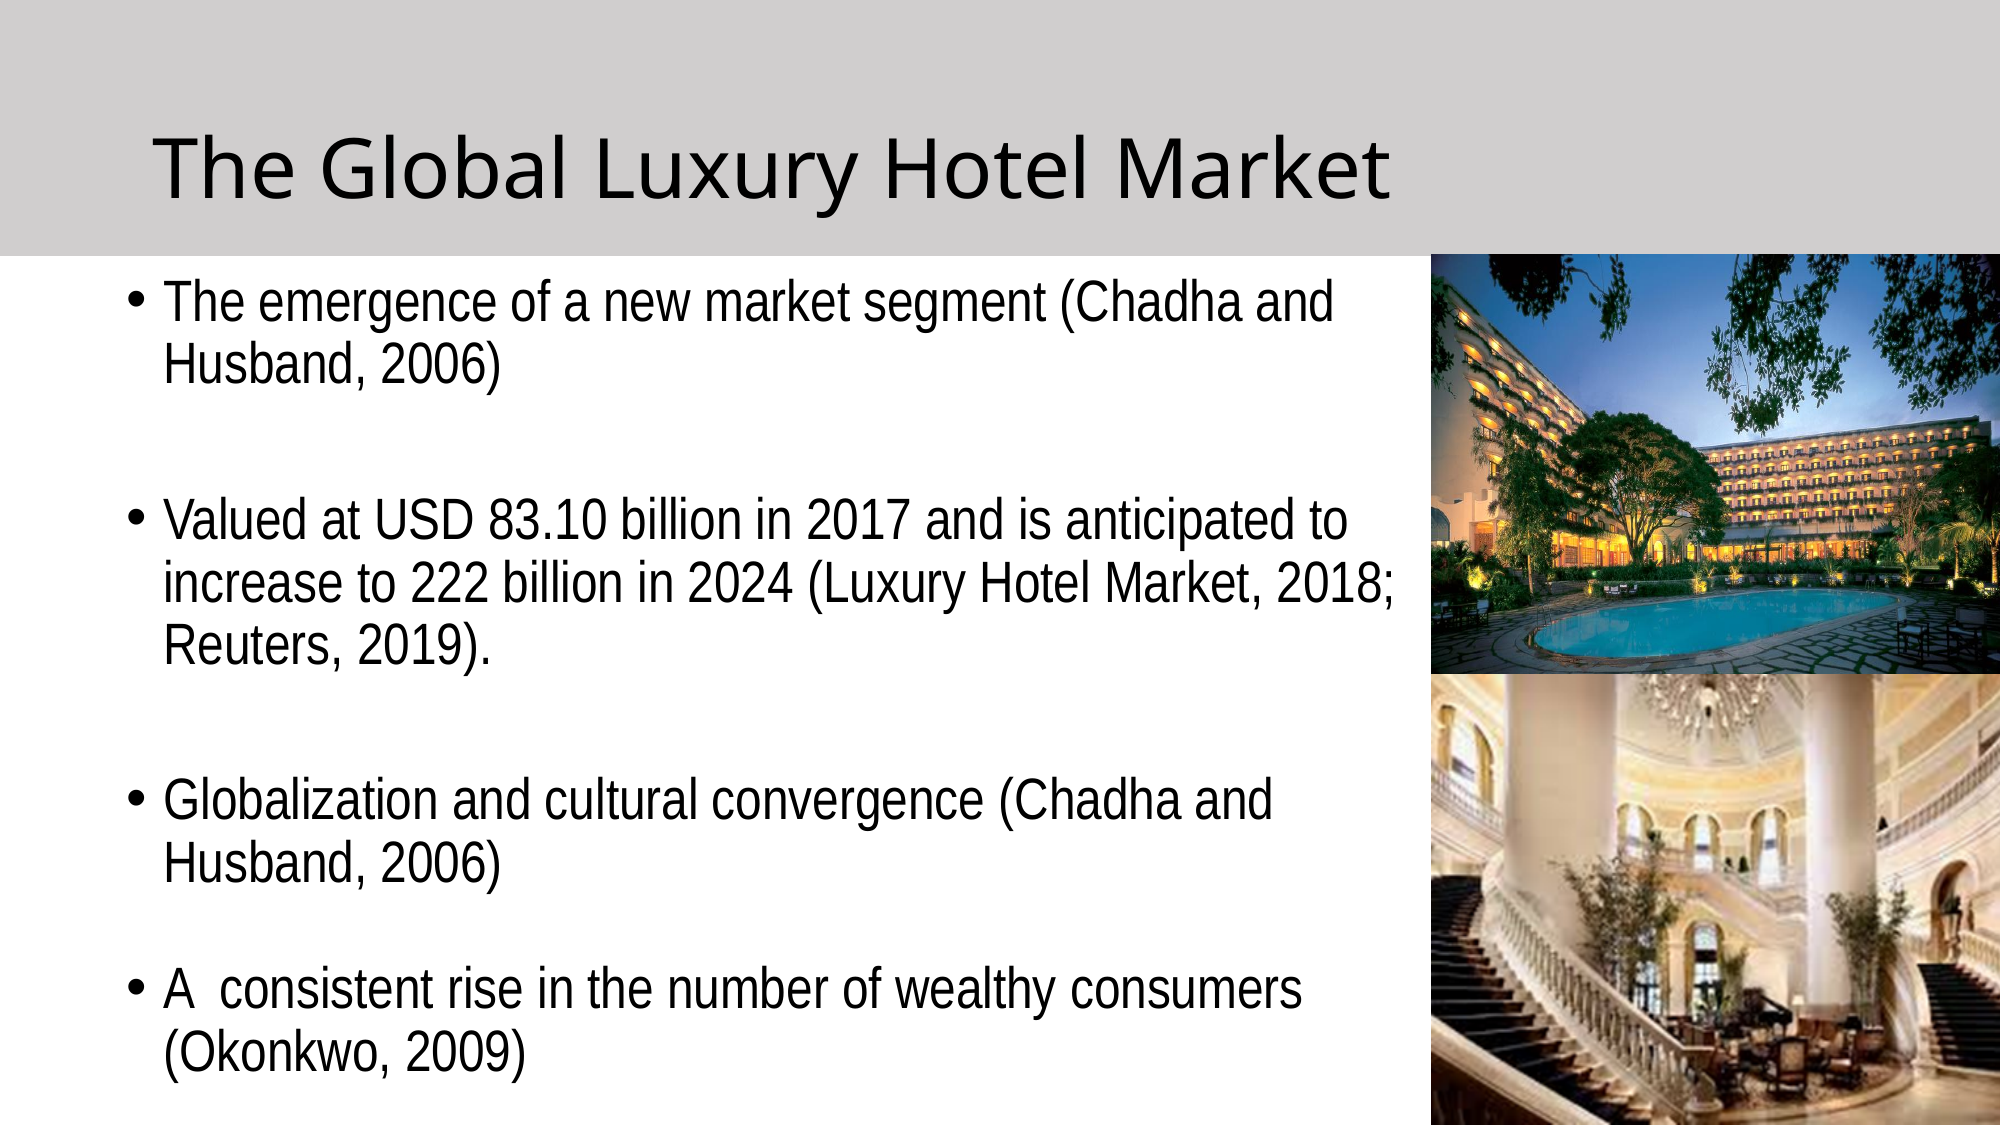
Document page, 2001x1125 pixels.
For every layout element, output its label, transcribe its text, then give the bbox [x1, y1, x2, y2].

title The Global Luxury Hotel Market [137, 62, 1863, 280]
text_box [0, 0, 2000, 256]
picture [1431, 254, 2000, 1125]
list The emergence of a new market segment (Chadha and Husband, 2006) Valued at USD 83.10 billion in 2017 and is anticipated to increase to 222 billion in 2024 (Luxury Hotel Market, 2018; Reuters, 2019). Globalization and cultural convergence (Chadha and Husband, 2006) A consistent rise in the number of wealthy consumers (Okonkwo, 2009) [36, 263, 1431, 1125]
